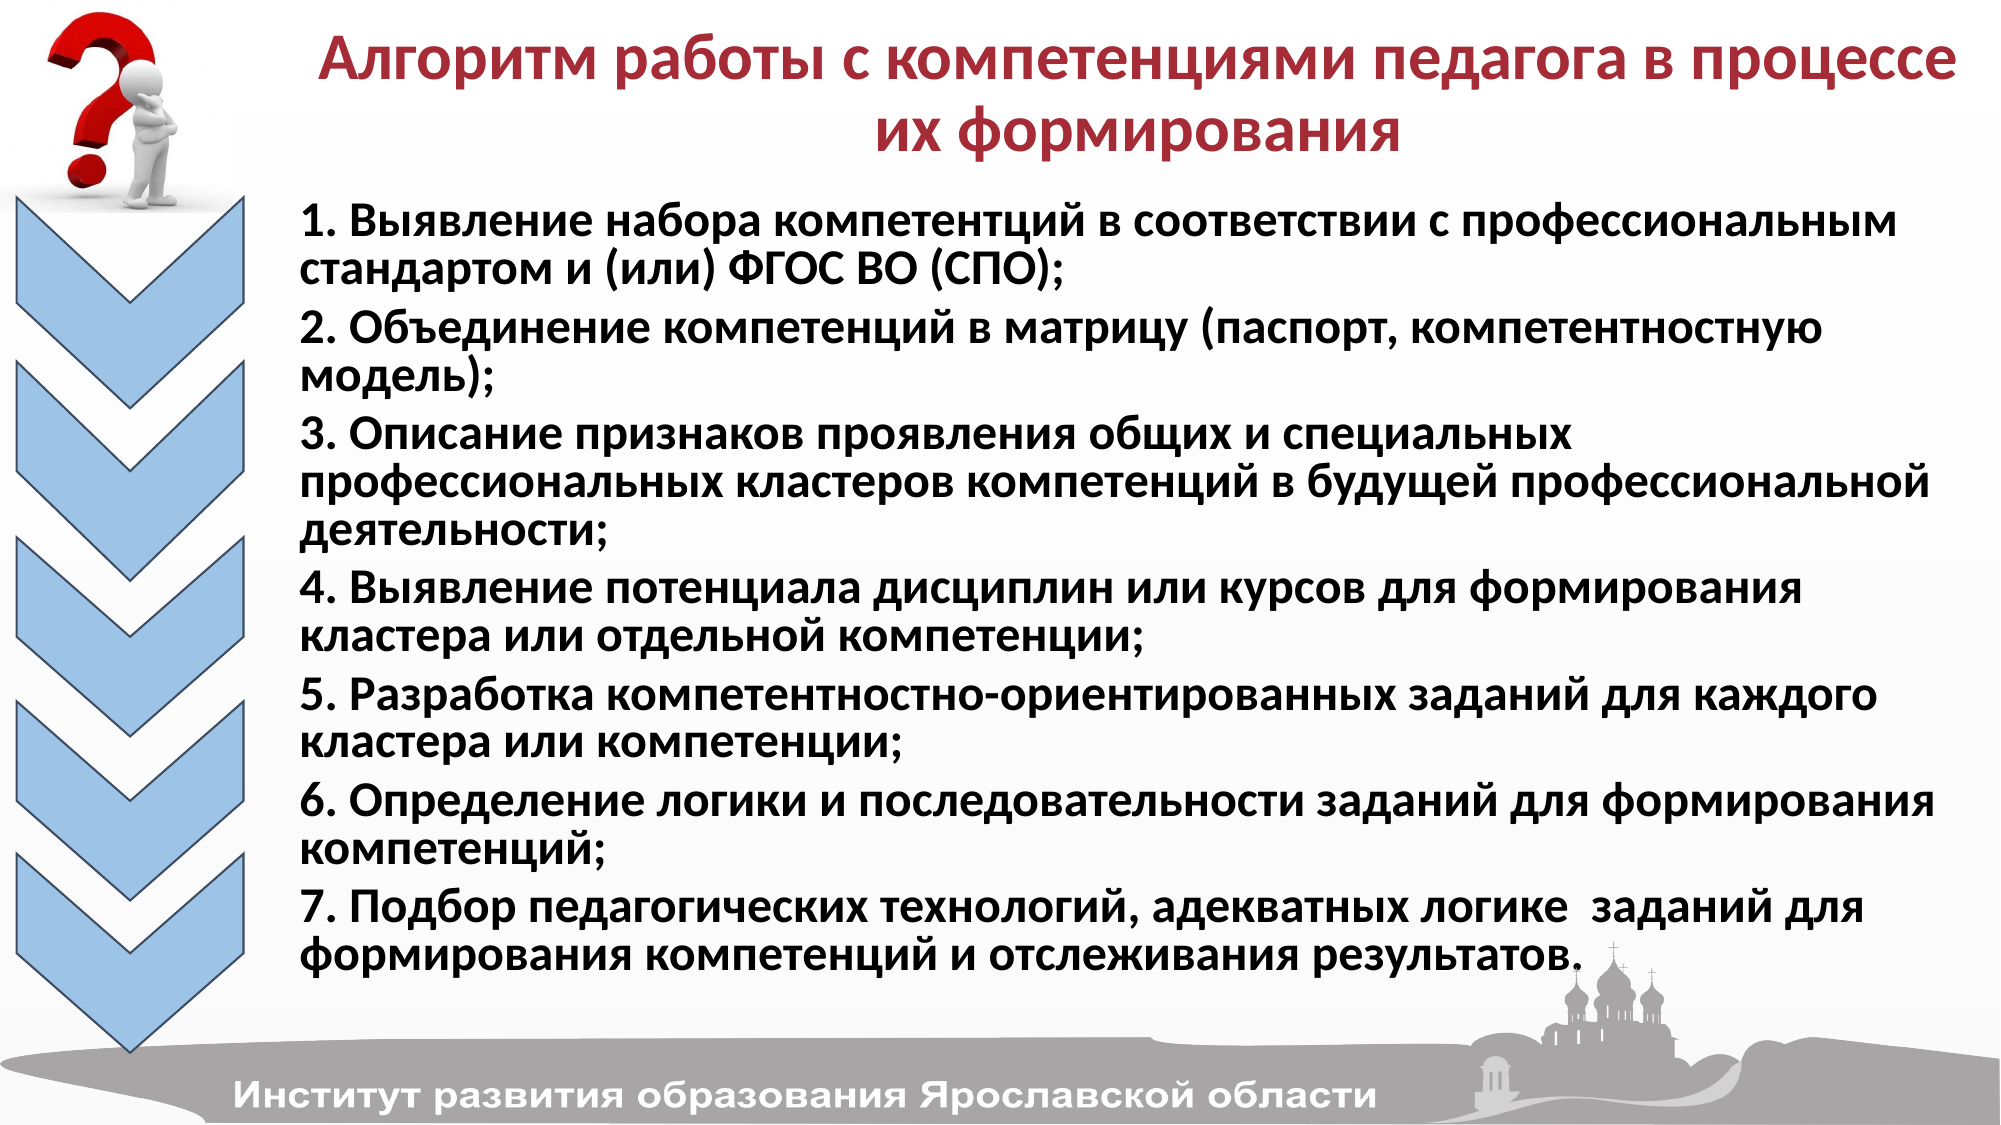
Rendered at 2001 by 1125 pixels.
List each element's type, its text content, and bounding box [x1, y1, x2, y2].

list 1. Выявление набора компетентций в соответствии с профессиональным стандартом и (или) ФГОС ВО (СПО); 2. Объединение компетенций в матрицу (паспорт, компетентностную модель); 3. Описание признаков проявления общих и специальных профессиональных кластеров компетенций в будущей профессиональной деятельности; 4. Выявление потенциала дисциплин или курсов для формирования кластера или отдельной компетенции; 5. Разработка компетентностно-ориентированных заданий для каждого кластера или компетенции; 6. Определение логики и последовательности заданий для формирования компетенций; 7. Подбор педагогических технологий, адекватных логике заданий для формирования компетенций и отслеживания результатов. [284, 190, 1962, 942]
text_box [141, 851, 245, 942]
picture [0, 942, 2000, 1125]
picture [0, 0, 234, 213]
text_box [15, 195, 245, 410]
text_box [15, 699, 245, 902]
text_box [15, 359, 245, 583]
title Алгоритм работы с компетенциями педагога в процессе их формирования [277, 0, 2000, 188]
text_box [15, 535, 245, 738]
text_box [15, 851, 119, 942]
